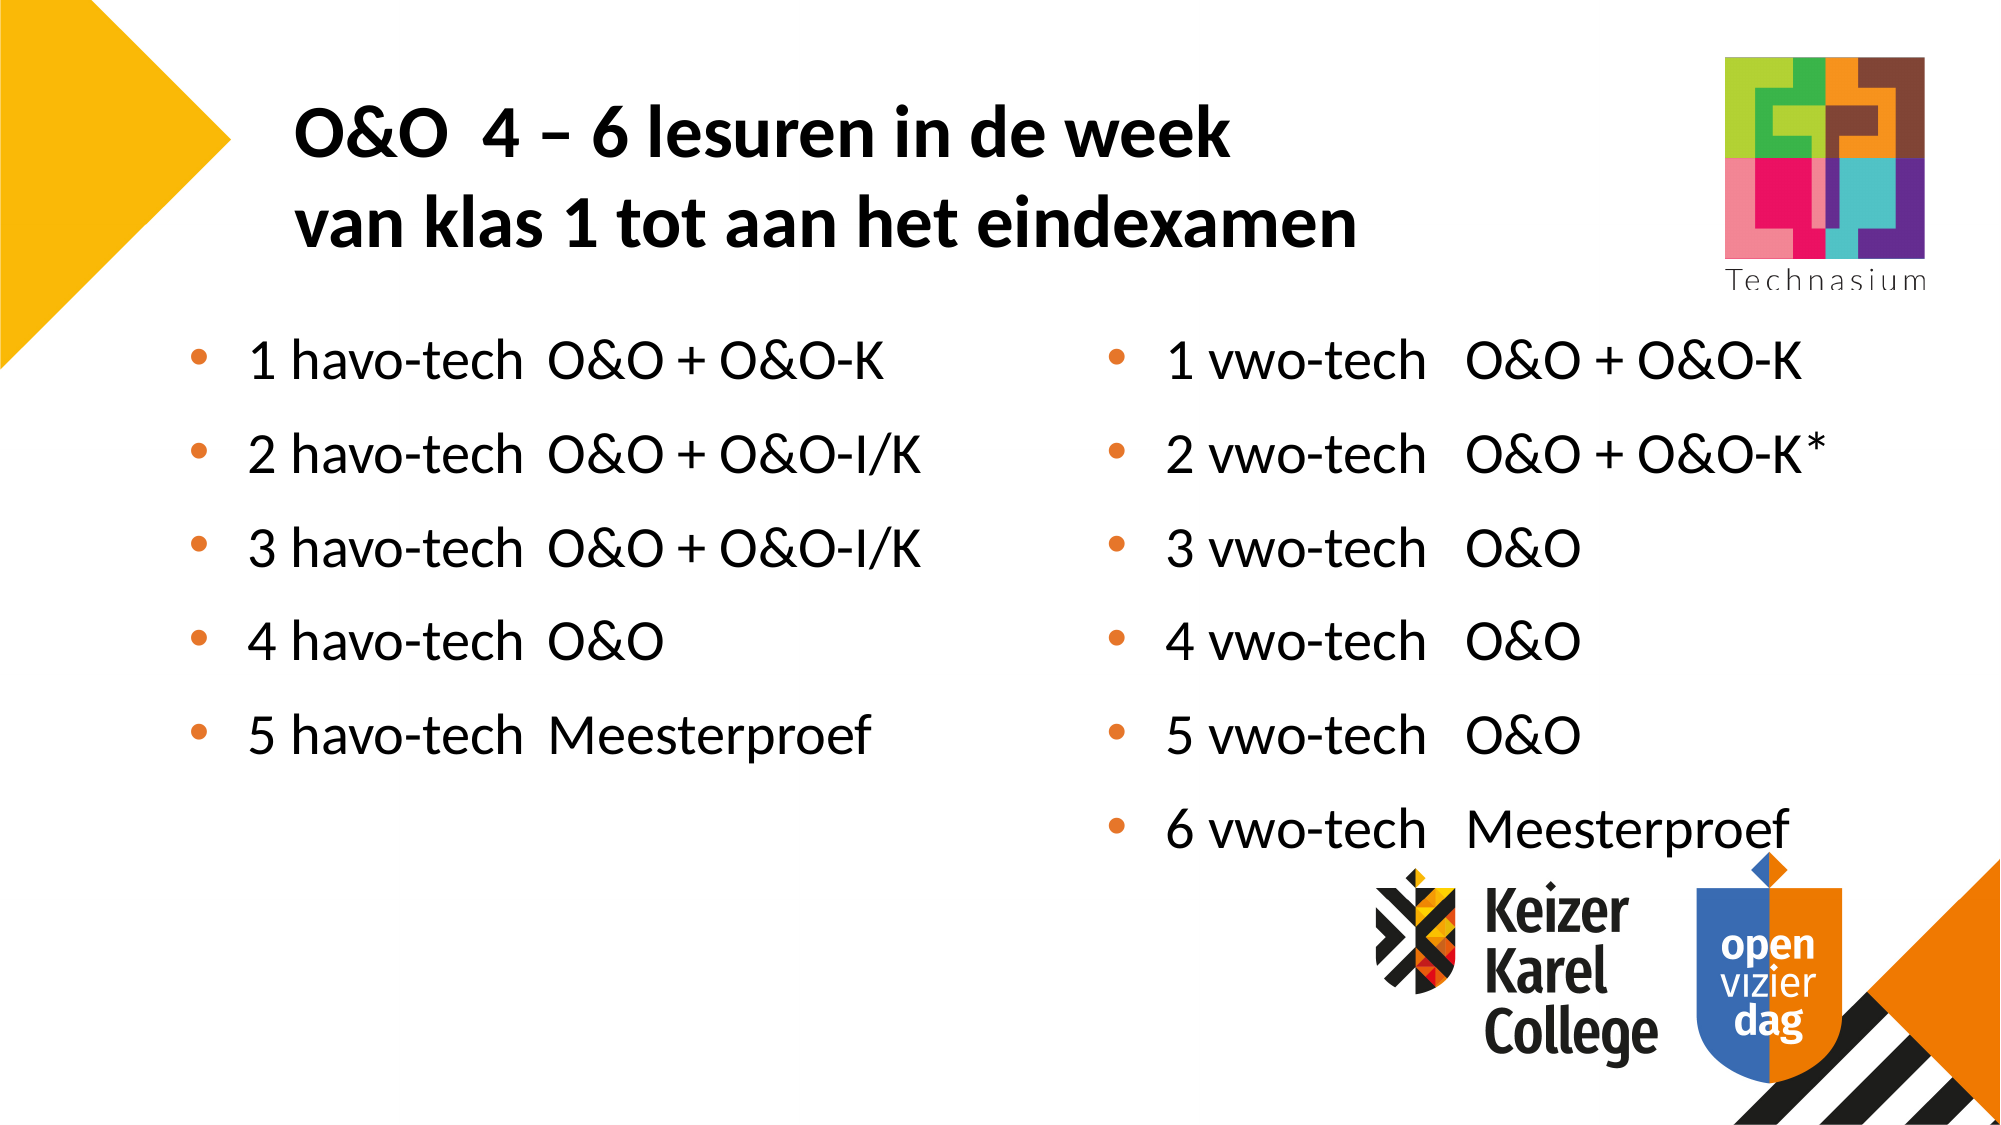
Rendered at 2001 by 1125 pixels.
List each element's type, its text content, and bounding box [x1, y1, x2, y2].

text_box O&O 4 – 6 lesuren in de week van klas 1 tot aan het eindexamen [279, 75, 1574, 270]
picture [0, 0, 2000, 1125]
text_box 1 havo-tech O&O + O&O-K 2 havo-tech O&O + O&O-I/K 3 havo-tech O&O + O&O-I/K 4 havo-tech O&O 5 havo-tech Meesterproef [174, 310, 1053, 868]
text_box 1 vwo-tech O&O + O&O-K 2 vwo-tech O&O + O&O-K* 3 vwo-tech O&O 4 vwo-tech O&O 5 vwo-tech O&O 6 vwo-tech Meesterproef [1091, 310, 1971, 962]
